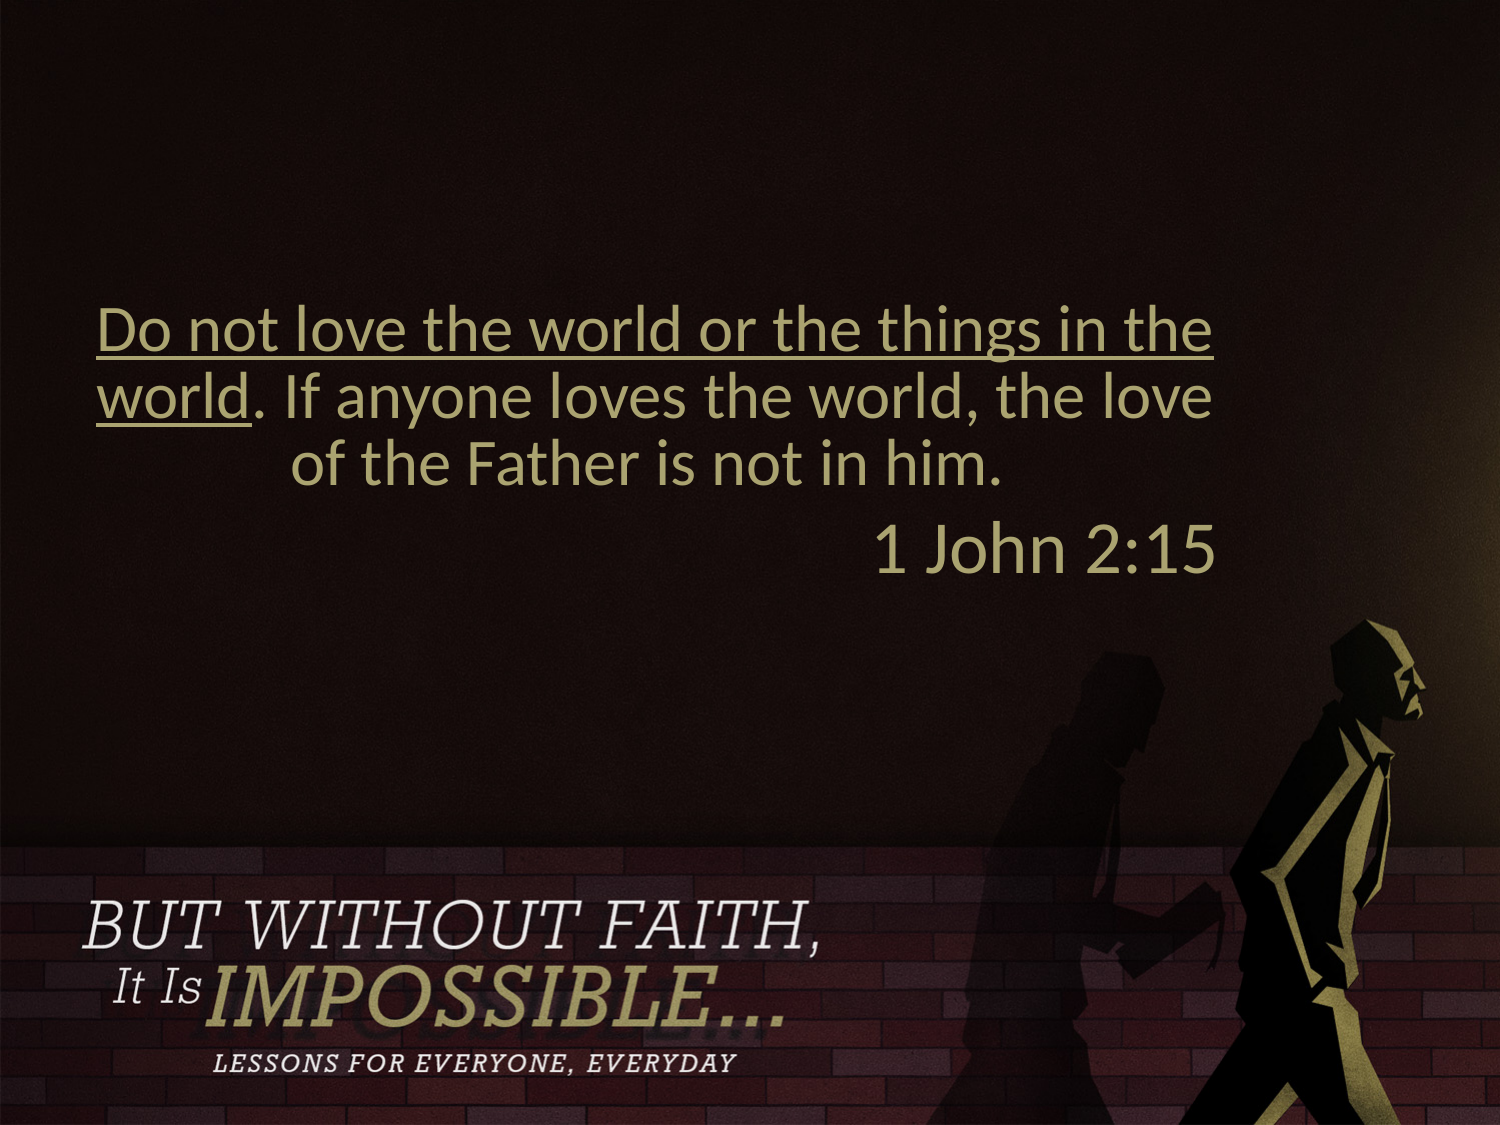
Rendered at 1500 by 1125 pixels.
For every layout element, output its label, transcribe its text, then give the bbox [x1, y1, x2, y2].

picture [0, 0, 1500, 1125]
list Do not love the world or the things in the world. If anyone loves the world, the love of the Father is not in him. 1 John 2:15 [76, 84, 1234, 810]
